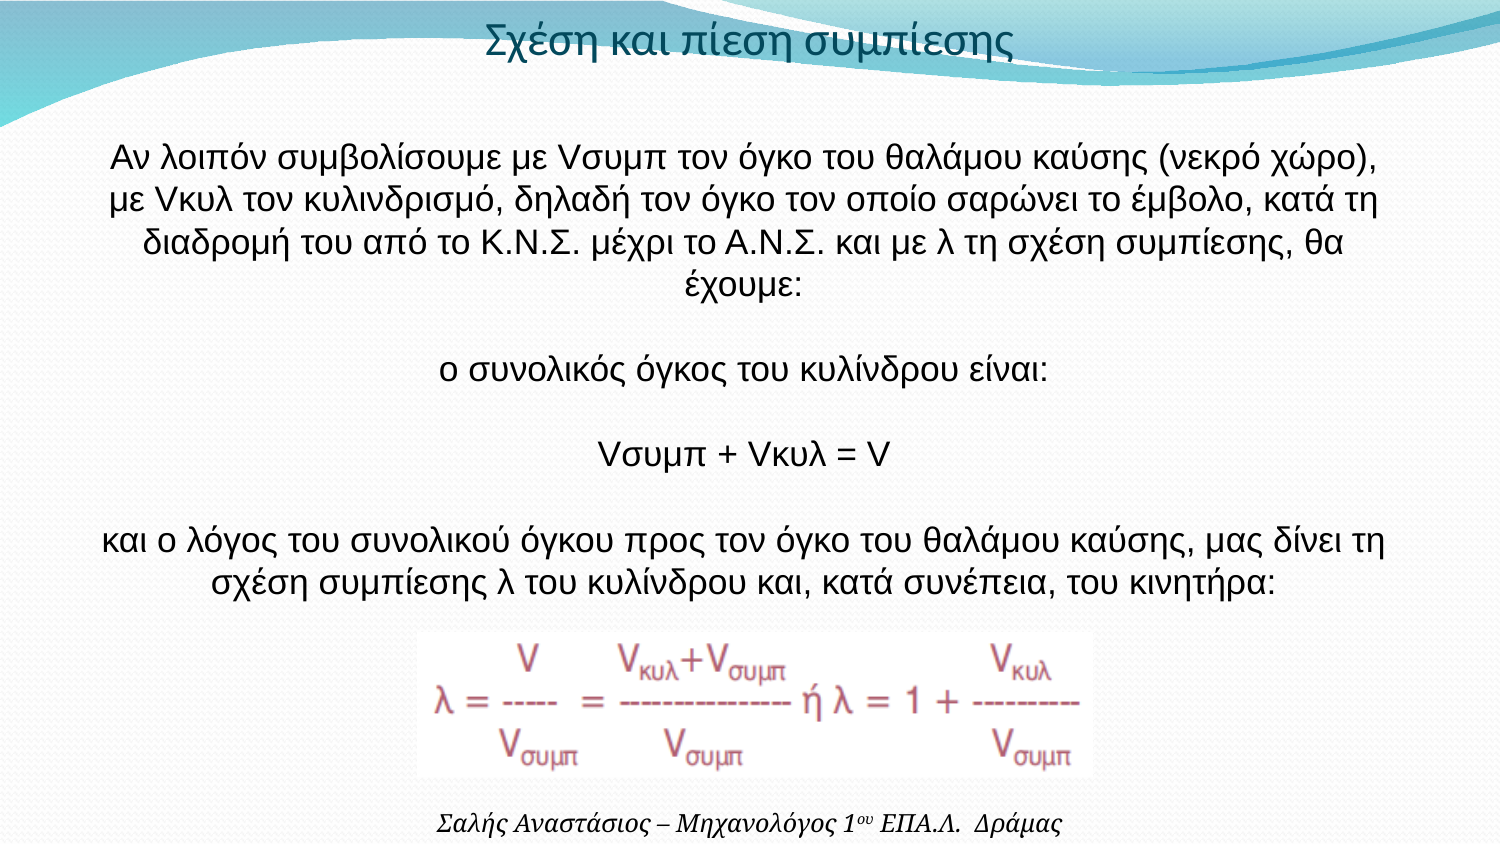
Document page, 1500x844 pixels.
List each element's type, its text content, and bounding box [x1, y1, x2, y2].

text_box Αν λοιπόν συμβολίσουμε με Vσυμπ τον όγκο του θαλάμου καύσης (νεκρό χώρο), με Vκυλ τον κυλινδρισμό, δηλαδή τον όγκο τον οποίο σαρώνει το έμβολο, κατά τη διαδρομή του από το Κ.Ν.Σ. μέχρι το Α.Ν.Σ. και με λ τη σχέση συμπίεσης, θα έχουμε: ο συνολικός όγκος του κυλίνδρου είναι: Vσυμπ + Vκυλ = V και ο λόγος του συνολικού όγκου προς τον όγκο του θαλάμου καύσης, μας δίνει τη σχέση συμπίεσης λ του κυλίνδρου και, κατά συνέπεια, του κινητήρα: [76, 126, 1412, 609]
text_box Σχέση και πίεση συμπίεσης [29, 0, 1471, 73]
picture [0, 0, 1500, 844]
